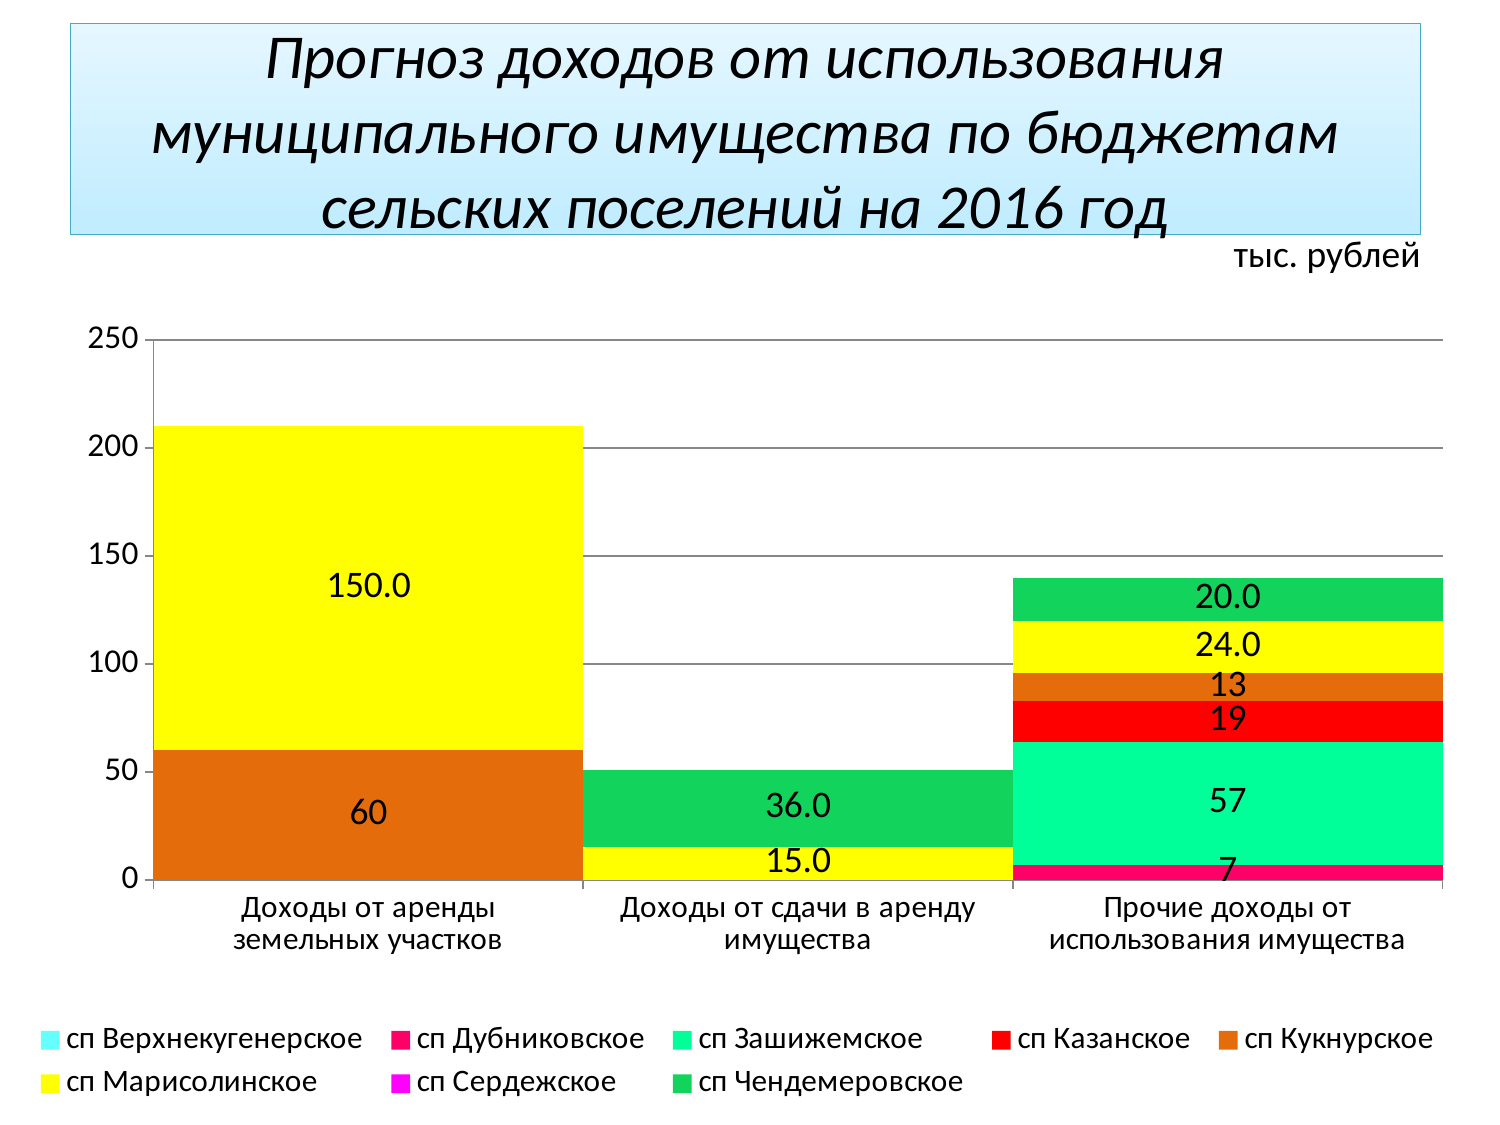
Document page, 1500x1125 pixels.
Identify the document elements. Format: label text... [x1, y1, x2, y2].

text_box тыс. рублей [1218, 222, 1500, 283]
chart [23, 316, 1454, 1125]
title Прогноз доходов от использования муниципального имущества по бюджетам сельских поселений на 2016 год [70, 23, 1421, 235]
